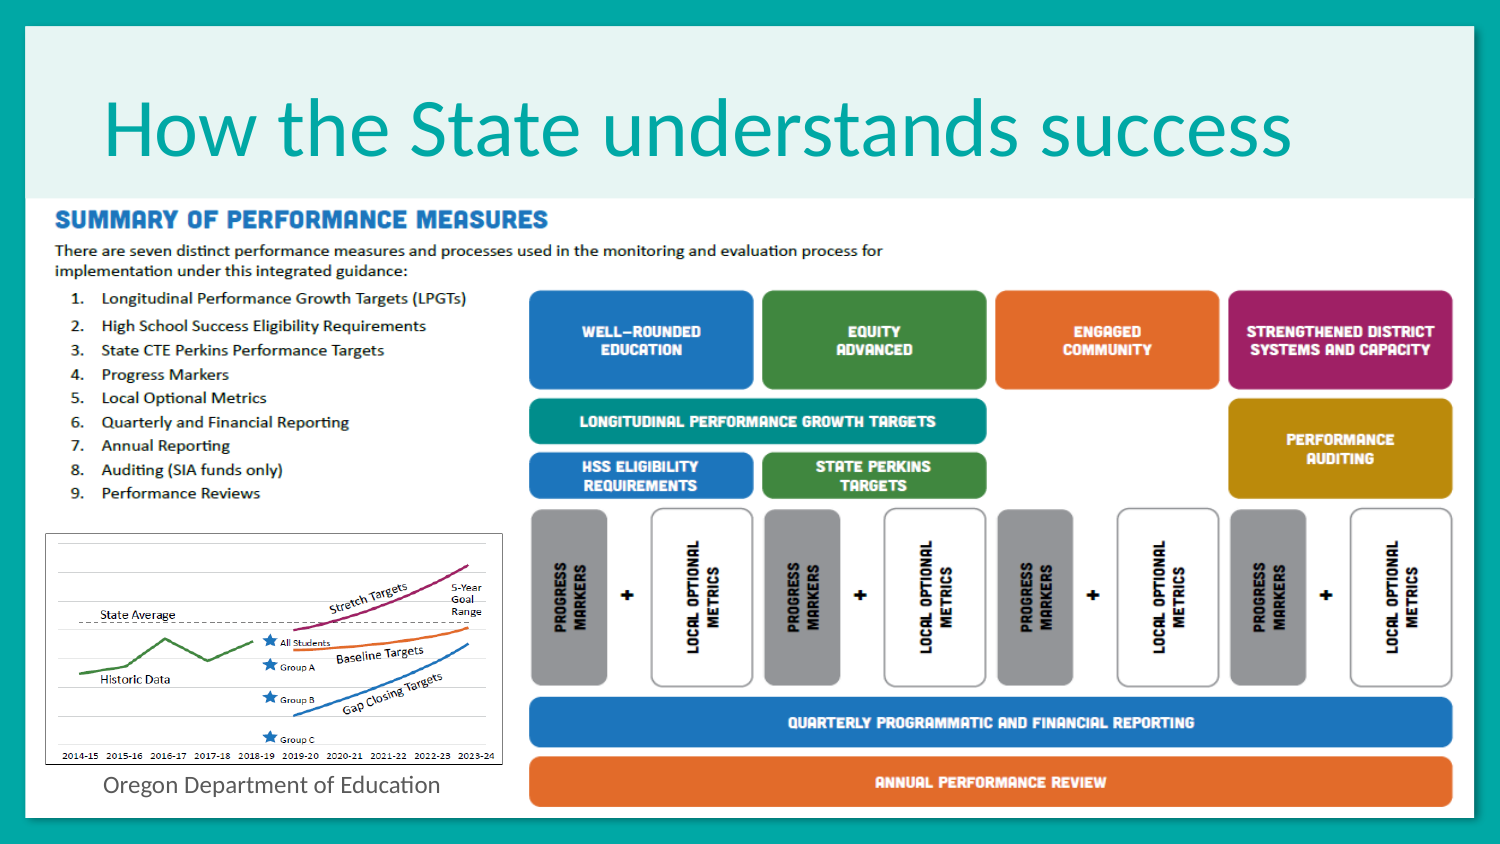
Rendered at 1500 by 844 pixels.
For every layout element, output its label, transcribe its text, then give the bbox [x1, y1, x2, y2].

picture [41, 202, 1471, 817]
title How the State understands success [88, 56, 1416, 183]
